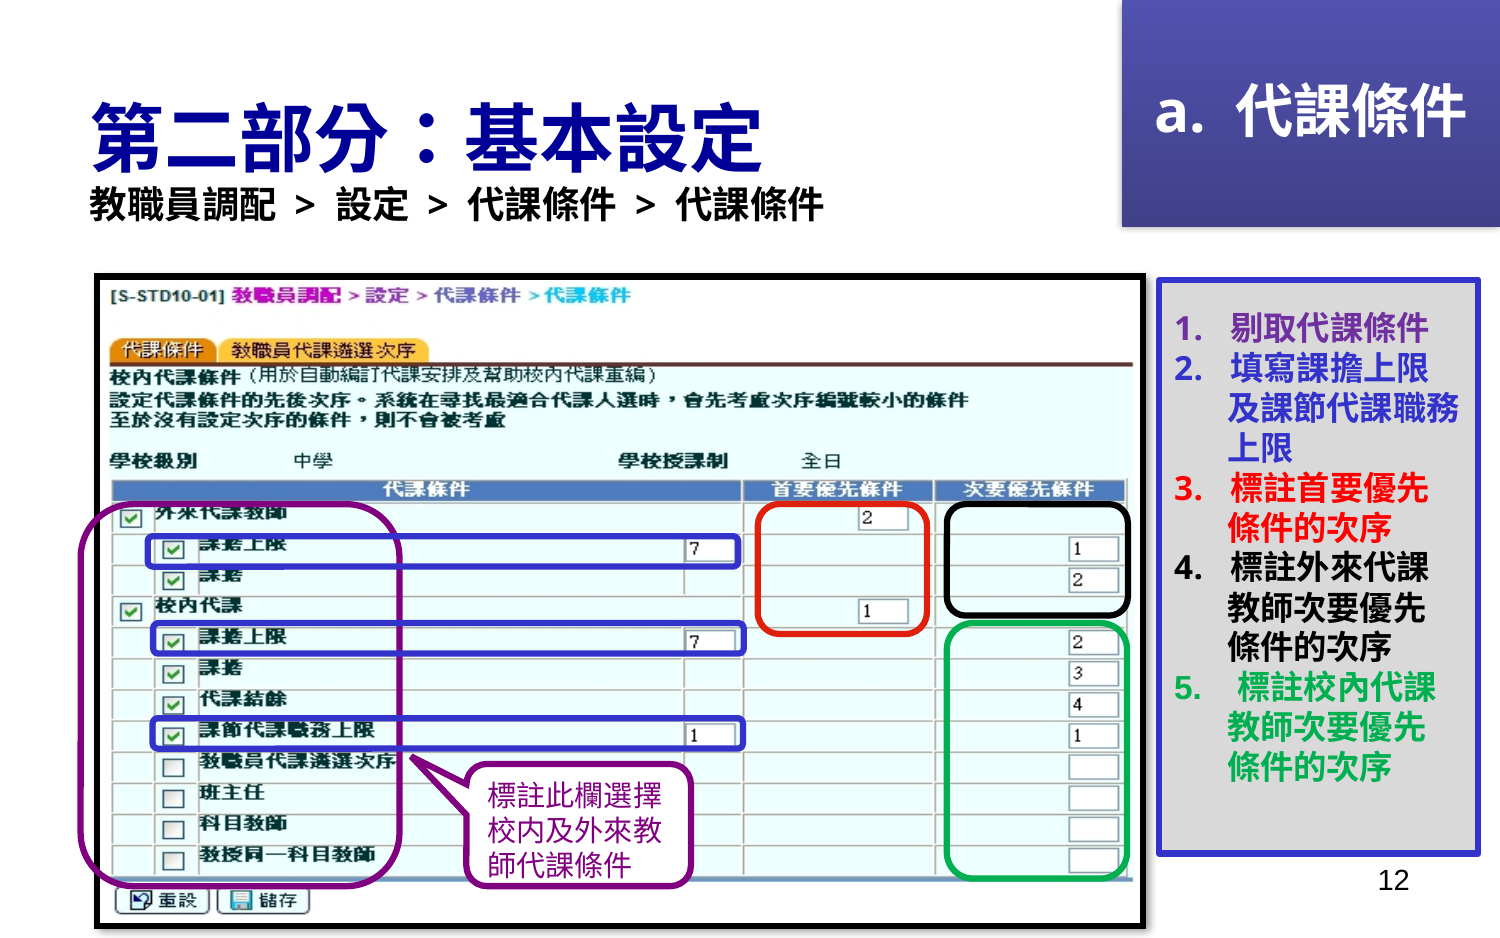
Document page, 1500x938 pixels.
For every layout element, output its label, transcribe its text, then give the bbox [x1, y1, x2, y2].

text_box 剔取代課條件 填寫課擔上限 及課節代課職務 上限 標註首要優先 條件的次序 標註外來代課 教師次要優先 條件的次序 5. 標註校內代課 教師次要優先 條件的次序 [1159, 279, 1479, 854]
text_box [1121, 0, 1500, 227]
text_box 第二部分：基本設定 教職員調配 > 設定 > 代課條件 > 代課條件 [74, 37, 1425, 280]
picture [99, 279, 1141, 923]
slide_number 12 [1156, 853, 1425, 919]
text_box [80, 522, 94, 869]
